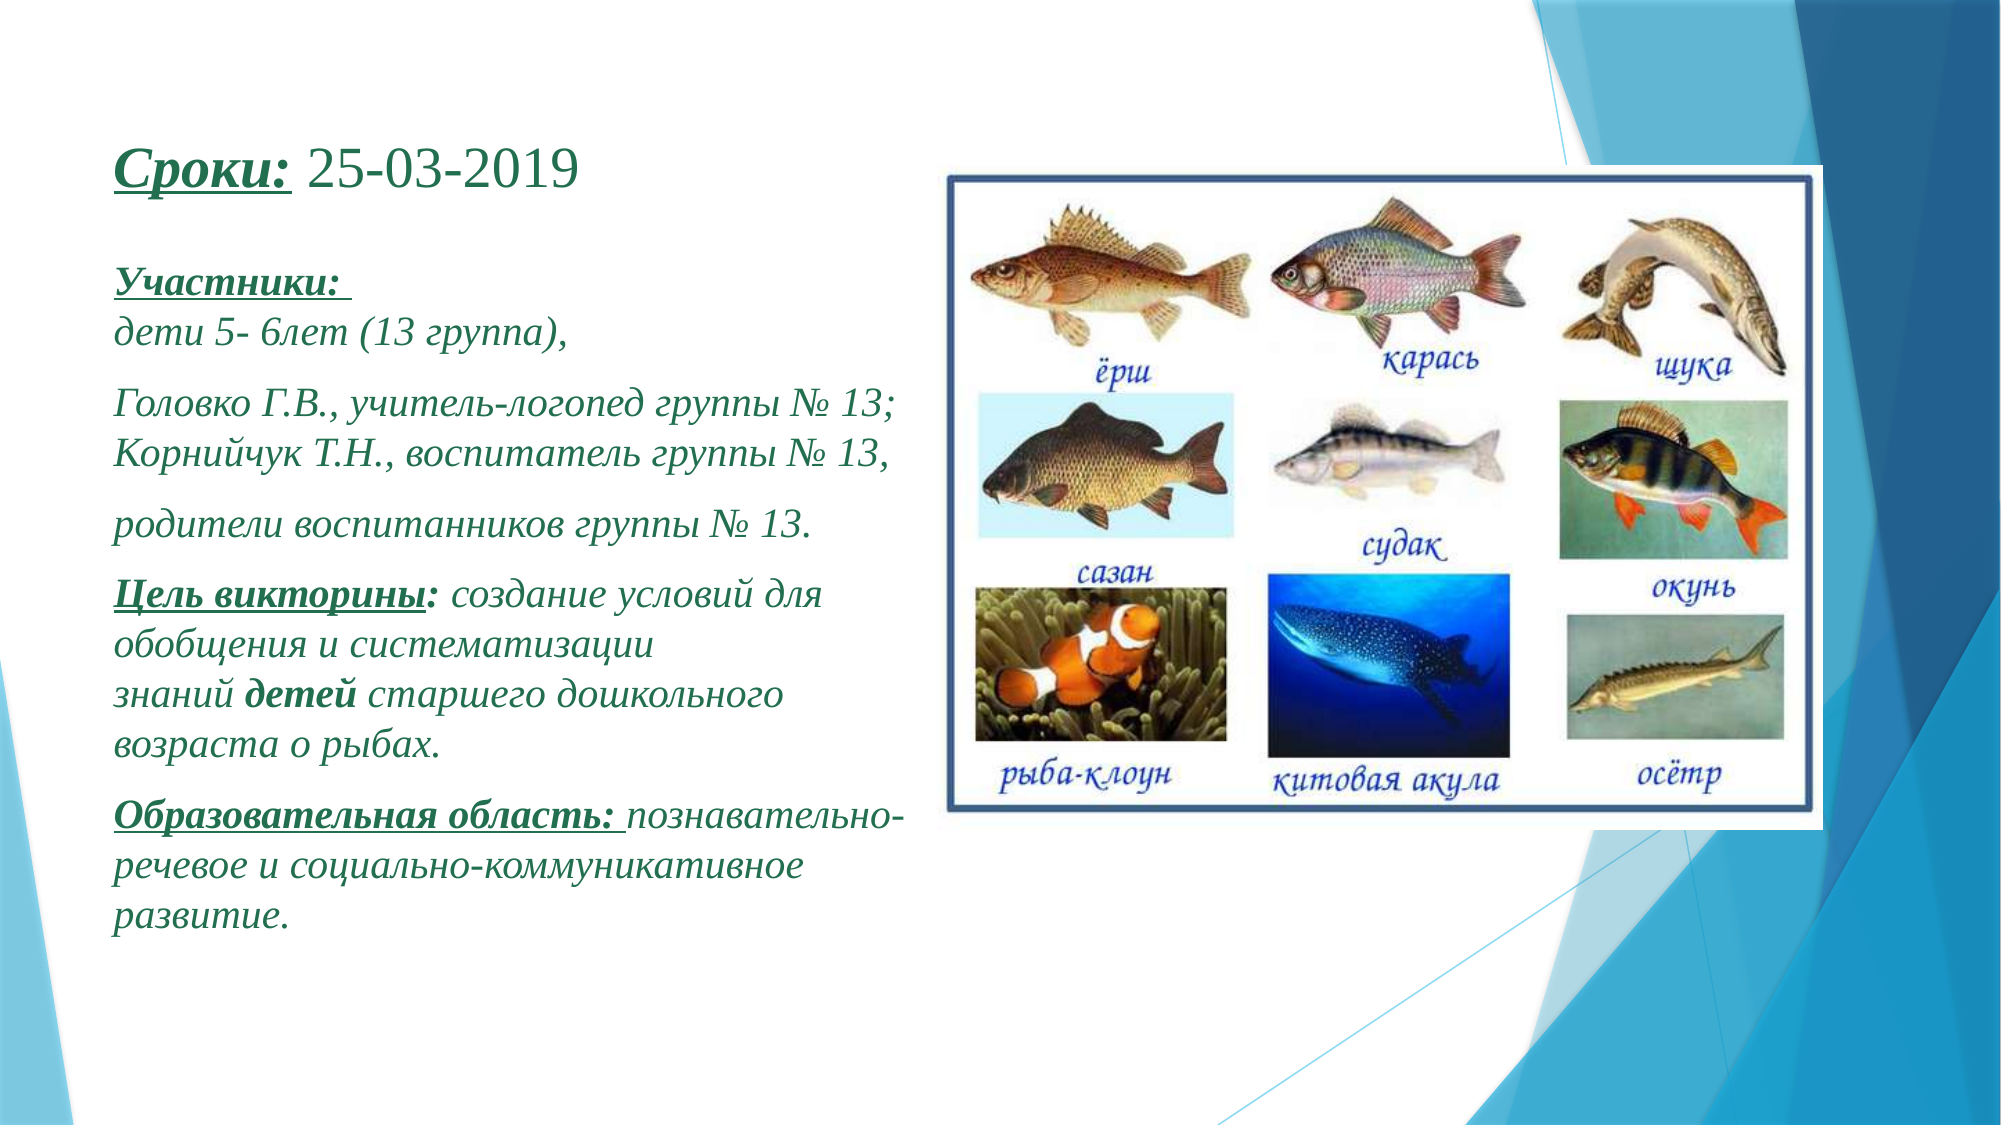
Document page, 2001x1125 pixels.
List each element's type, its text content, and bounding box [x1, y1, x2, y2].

picture [936, 165, 1824, 831]
list Участники: дети 5- 6лет (13 группа), Головко Г.В., учитель-логопед группы № 13; Корнийчук Т.Н., воспитатель группы № 13, родители воспитанников группы № 13. Цель викторины: создание условий для обобщения и систематизации знаний детей старшего дошкольного возраста о рыбах. Образовательная область: познавательно-речевое и социально-коммуникативное развитие. [98, 246, 932, 774]
title Сроки: 25-03-2019 [98, 121, 860, 211]
